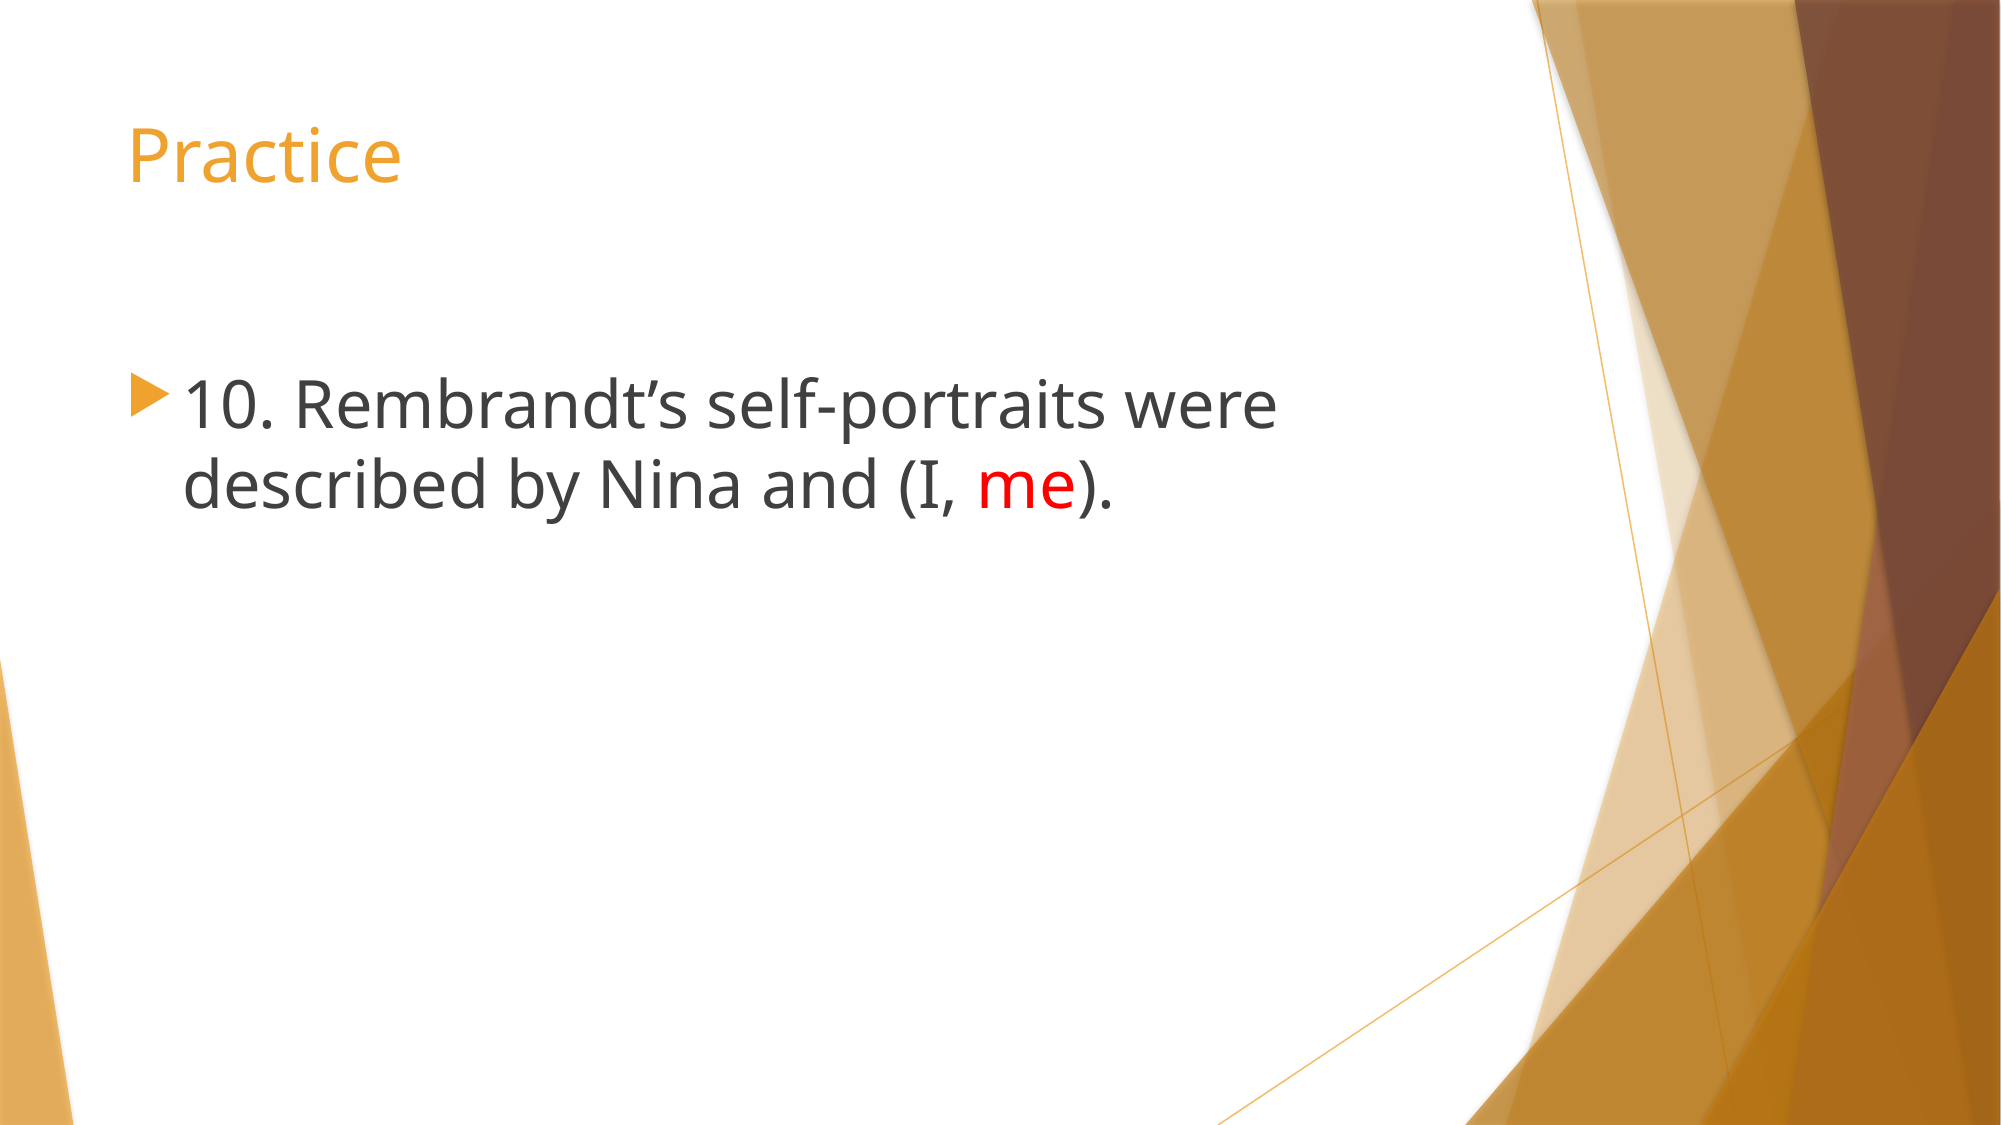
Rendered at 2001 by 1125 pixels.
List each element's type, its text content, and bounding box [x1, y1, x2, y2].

list 10. Rembrandt’s self-portraits were described by Nina and (I, me). [111, 354, 1522, 992]
title Practice [111, 99, 1522, 317]
